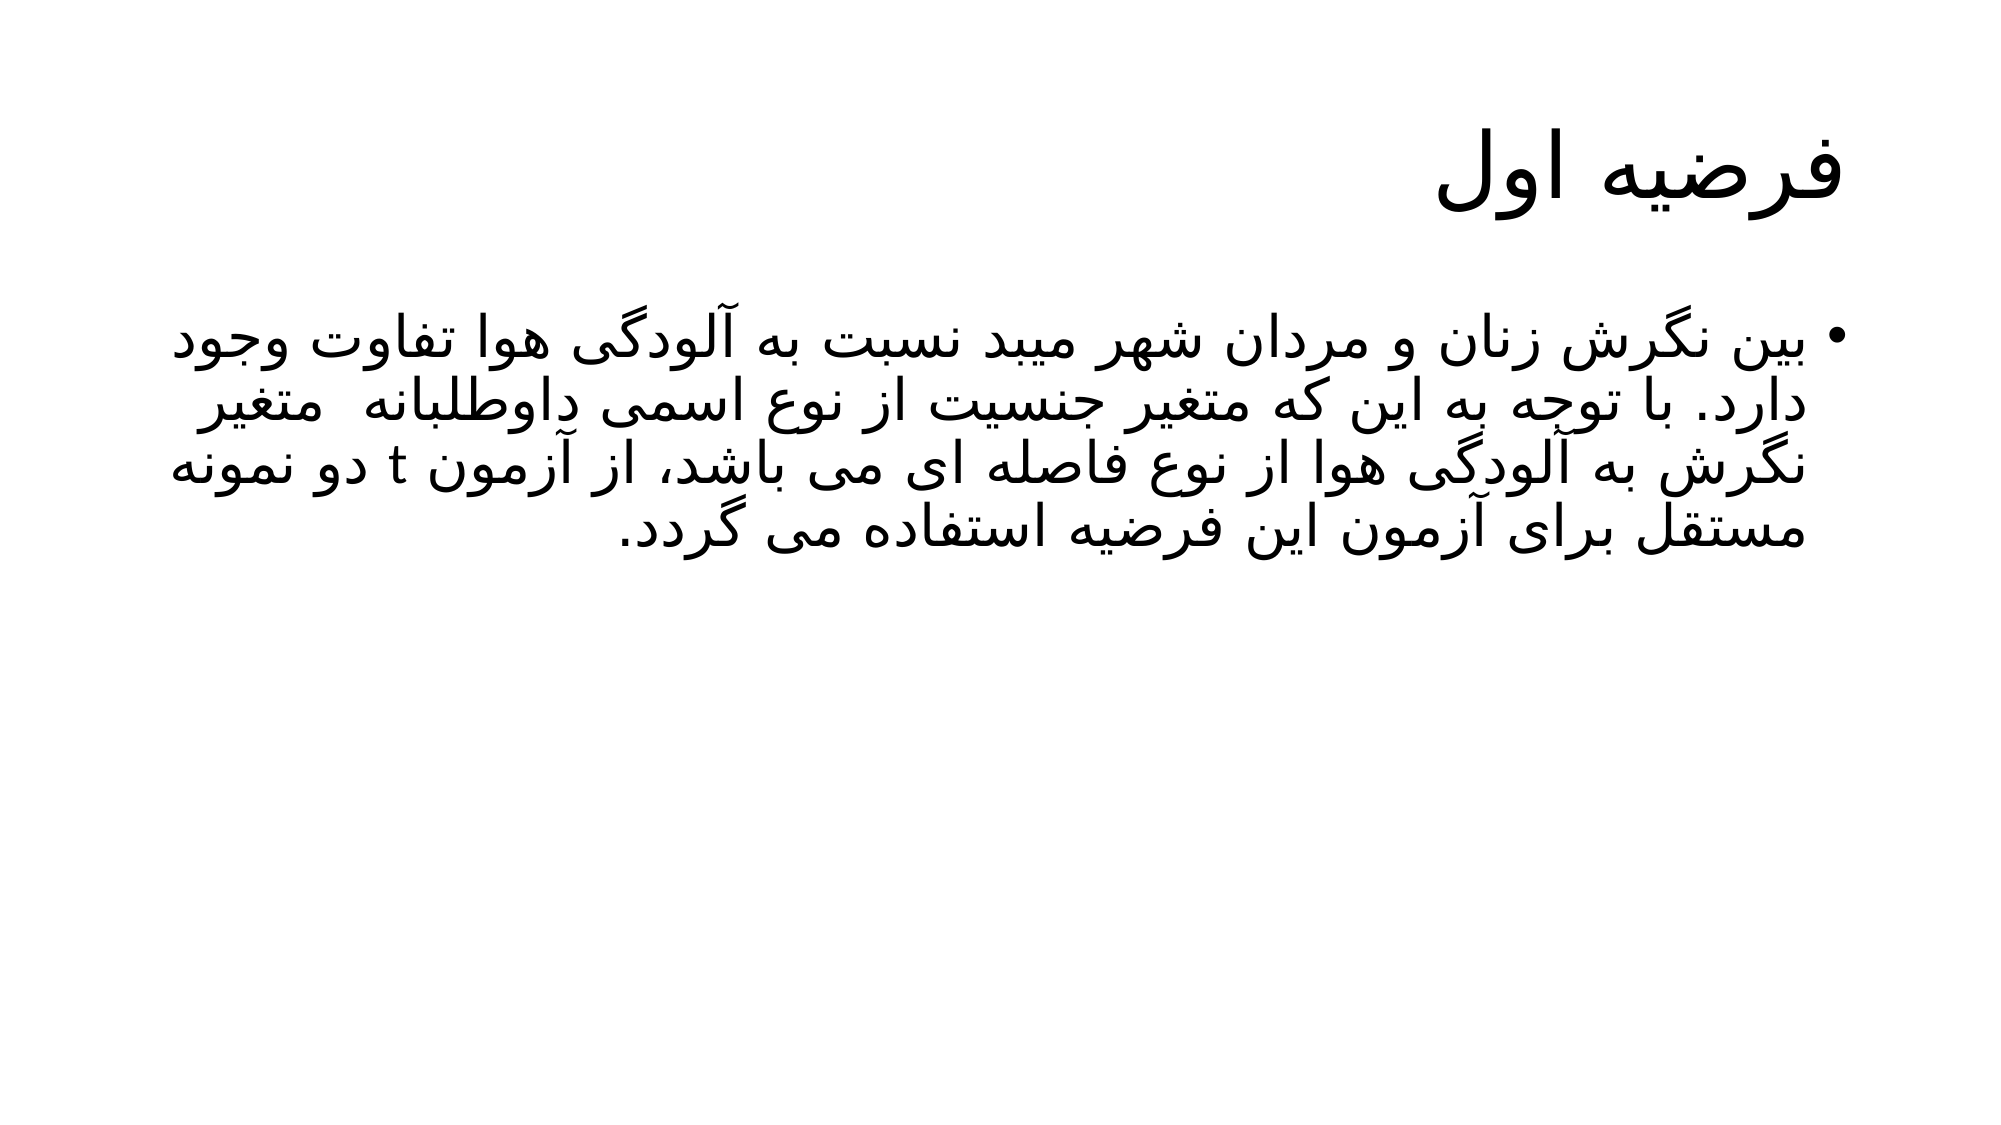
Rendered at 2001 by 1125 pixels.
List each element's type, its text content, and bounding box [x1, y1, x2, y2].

list بین نگرش زنان و مردان شهر میبد نسبت به آلودگی هوا تفاوت وجود دارد. با توجه به این که متغیر جنسیت از نوع اسمی داوطلبانه متغیر نگرش به آلودگی هوا از نوع فاصله ای می باشد، از آزمون t دو نمونه مستقل برای آزمون این فرضیه استفاده می گردد. [137, 299, 1863, 1014]
title فرضیه اول [137, 59, 1863, 278]
